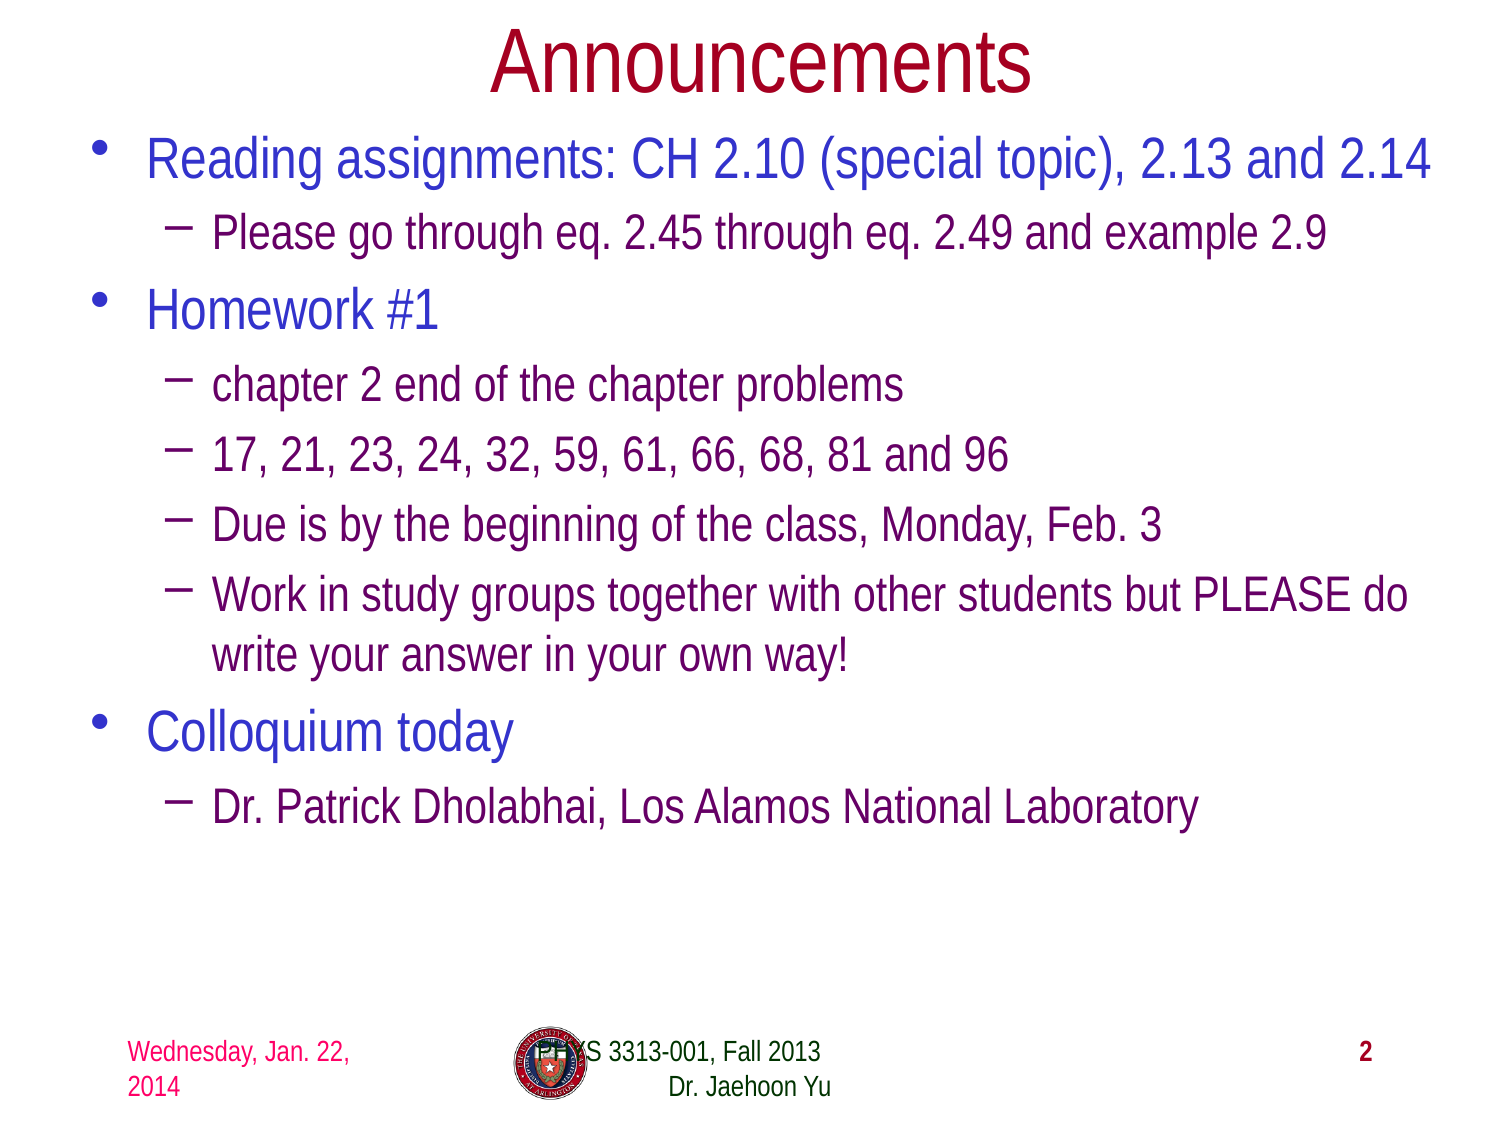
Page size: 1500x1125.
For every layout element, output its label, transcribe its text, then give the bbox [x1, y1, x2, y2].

list Reading assignments: CH 2.10 (special topic), 2.13 and 2.14 Please go through eq. 2.45 through eq. 2.49 and example 2.9 Homework #1 chapter 2 end of the chapter problems 17, 21, 23, 24, 32, 59, 61, 66, 68, 81 and 96 Due is by the beginning of the class, Monday, Feb. 3 Work in study groups together with other students but PLEASE do write your answer in your own way! Colloquium today Dr. Patrick Dholabhai, Los Alamos National Laboratory [74, 112, 1463, 1026]
slide_number 2 [1074, 1026, 1388, 1101]
footer PHYS 3313-001, Fall 2013 Dr. Jaehoon Yu [512, 1026, 988, 1101]
title Announcements [124, 0, 1401, 112]
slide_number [112, 1026, 426, 1101]
